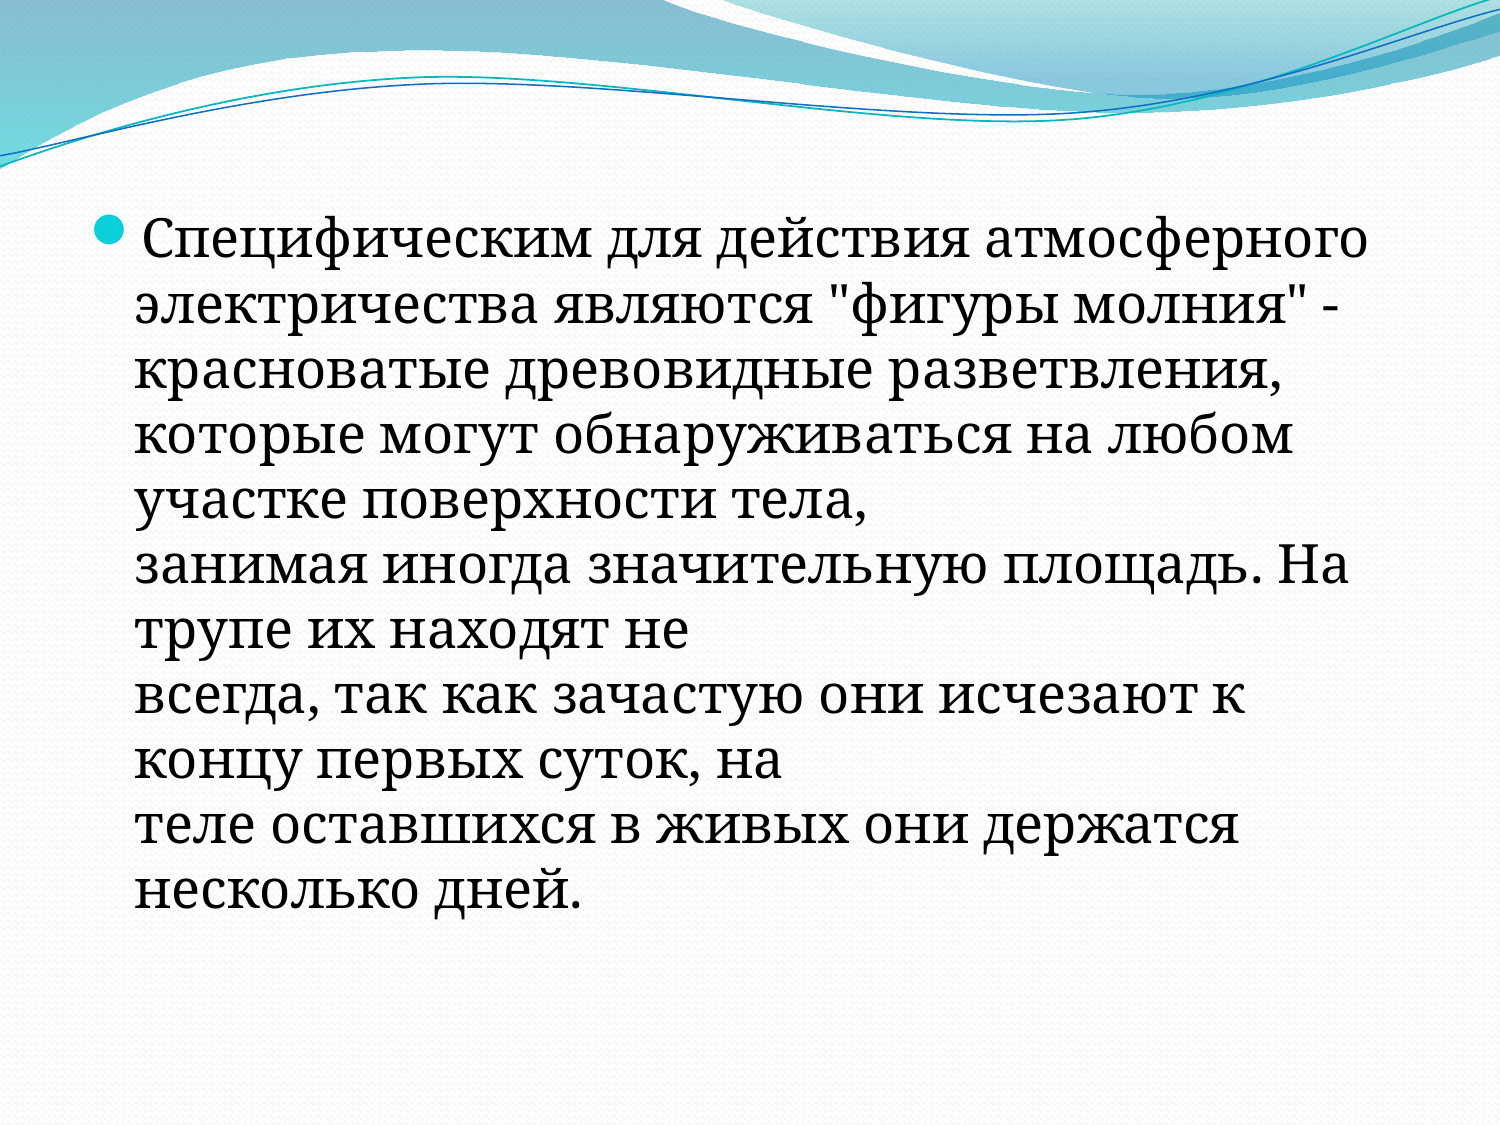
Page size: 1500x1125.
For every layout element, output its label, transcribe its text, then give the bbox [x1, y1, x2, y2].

list Специфическим для действия атмосферного электричества являются "фигуры молния" - красноватые древовидные разветвления, которые могут обнаруживаться на любом участке поверхности тела, занимая иногда значительную площадь. На трупе их находят не всегда, так как зачастую они исчезают к концу первых суток, на теле оставшихся в живых они держатся несколько дней. [75, 196, 1425, 1083]
